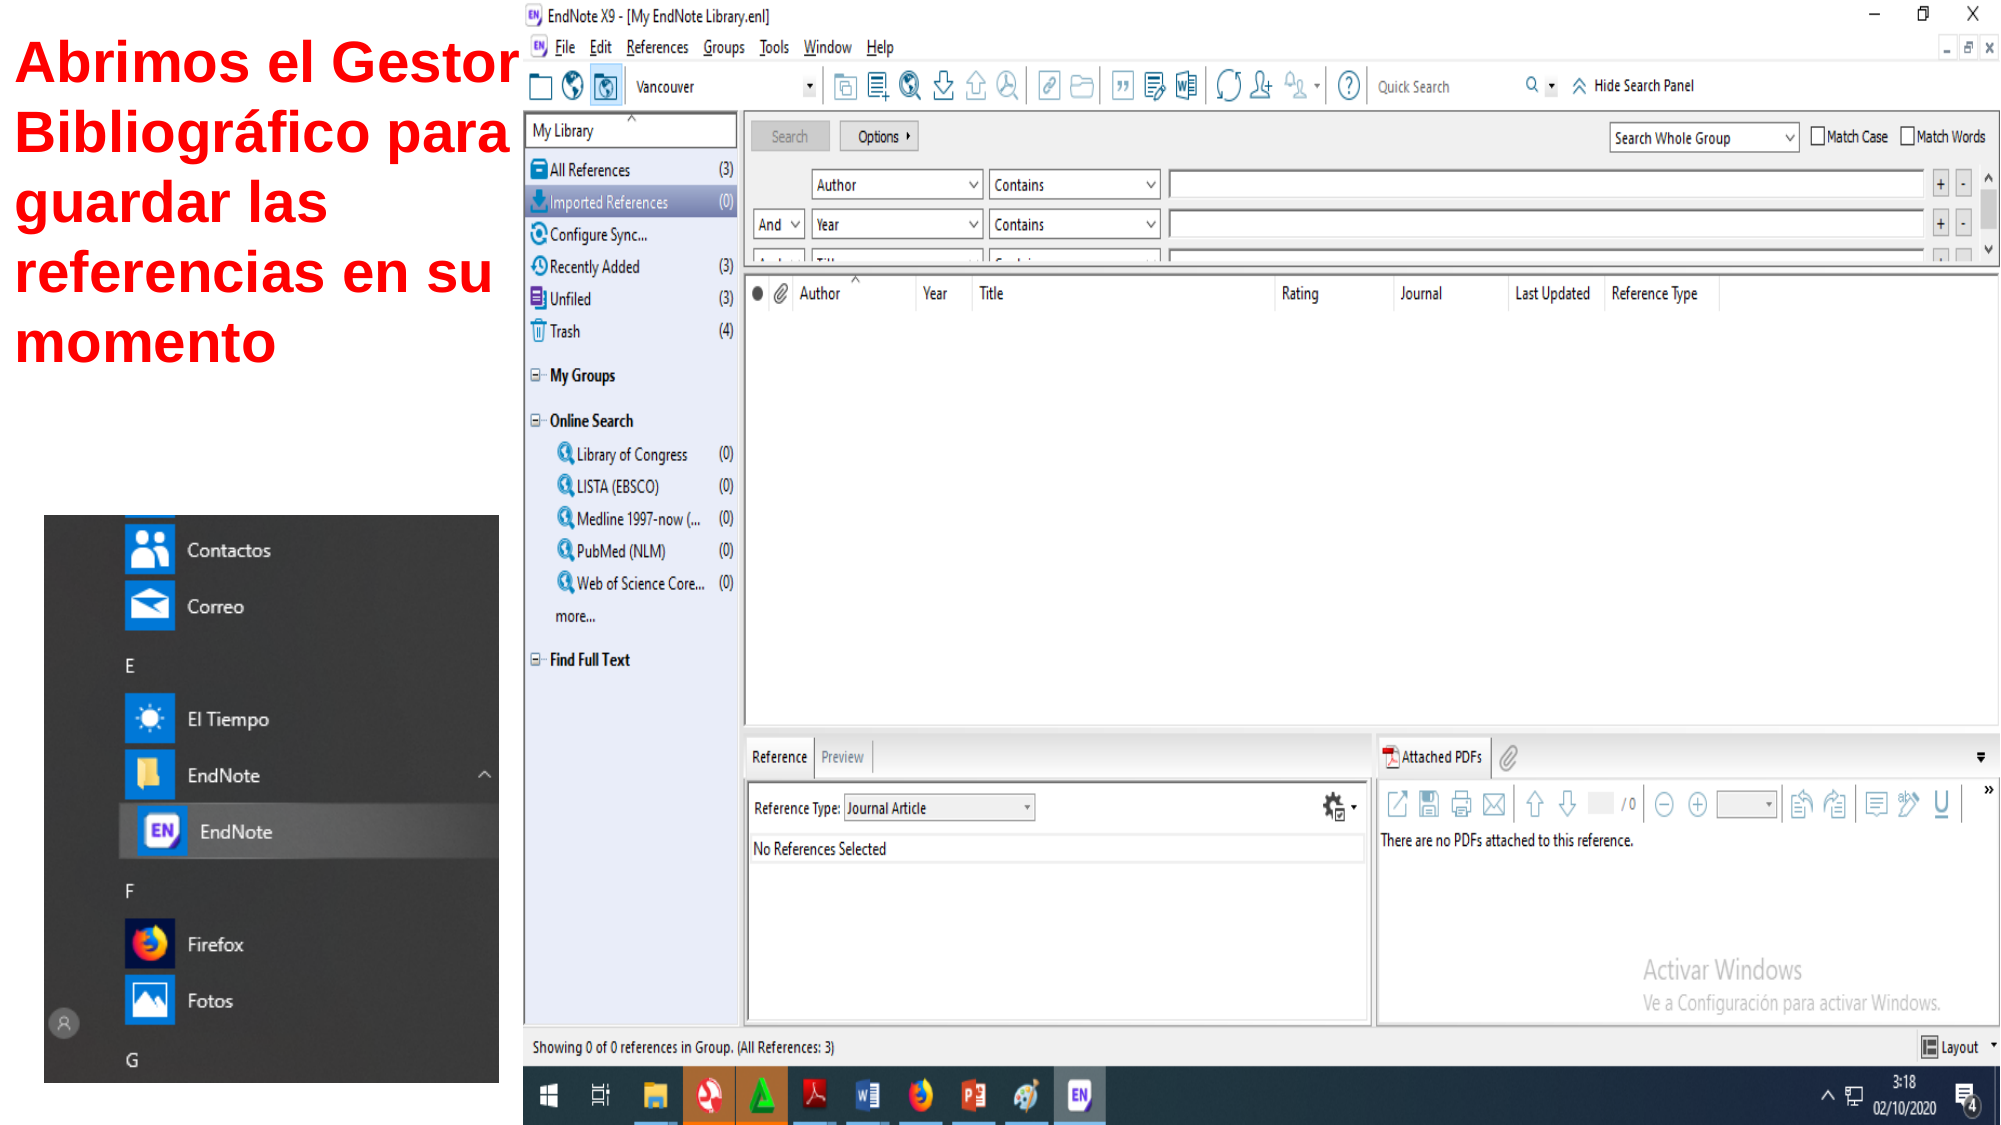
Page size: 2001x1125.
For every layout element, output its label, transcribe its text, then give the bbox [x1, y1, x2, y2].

picture [523, 0, 2000, 1125]
text_box Abrimos el Gestor Bibliográfico para guardar las referencias en su momento [0, 16, 523, 382]
picture [44, 515, 499, 1083]
